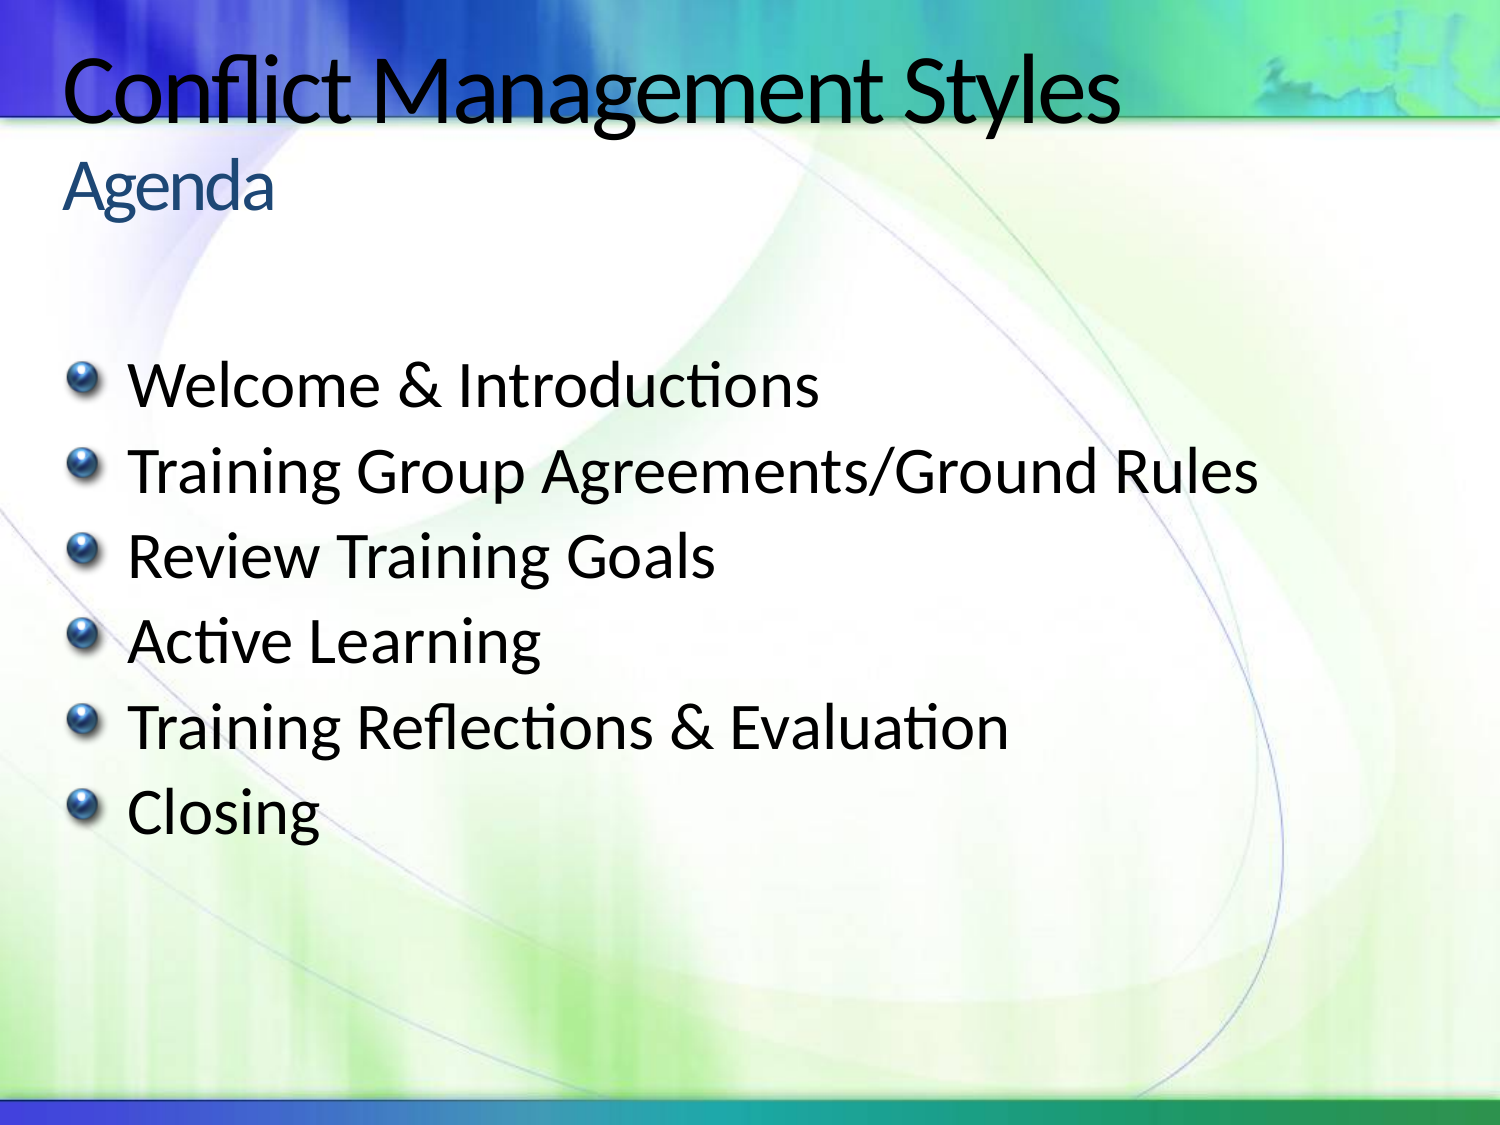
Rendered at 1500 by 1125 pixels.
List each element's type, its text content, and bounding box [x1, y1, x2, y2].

picture [0, 0, 1500, 1125]
title Conflict Management Styles Agenda [62, 37, 1438, 229]
list Welcome & Introductions Training Group Agreements/Ground Rules Review Training Goals Active Learning Training Reflections & Evaluation Closing [62, 350, 1438, 925]
